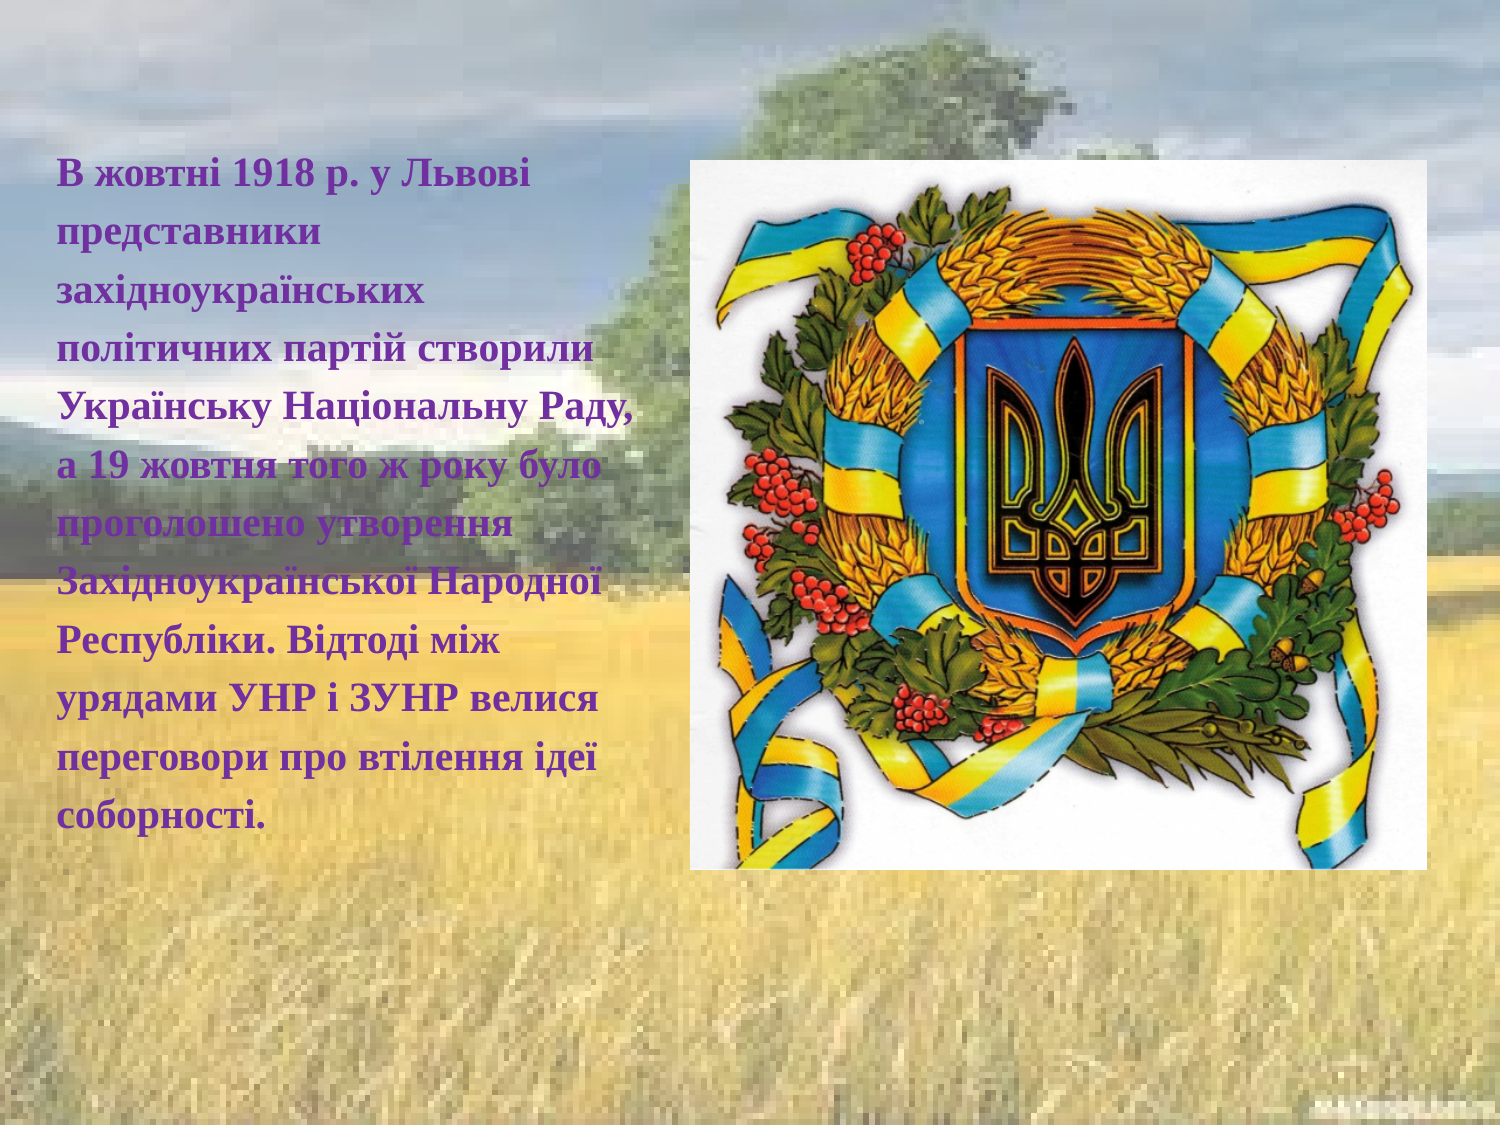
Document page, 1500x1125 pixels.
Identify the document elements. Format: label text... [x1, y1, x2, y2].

picture [690, 160, 1427, 870]
list В жовтні 1918 р. у Львові представники західноукраїнських політичних партій створили Українську Національну Раду, а 19 жовтня того ж року було проголошено утворення Західноукраїнської Народної Республіки. Відтоді між урядами УНР і ЗУНР велися переговори про втілення ідеї соборності. [41, 137, 658, 934]
